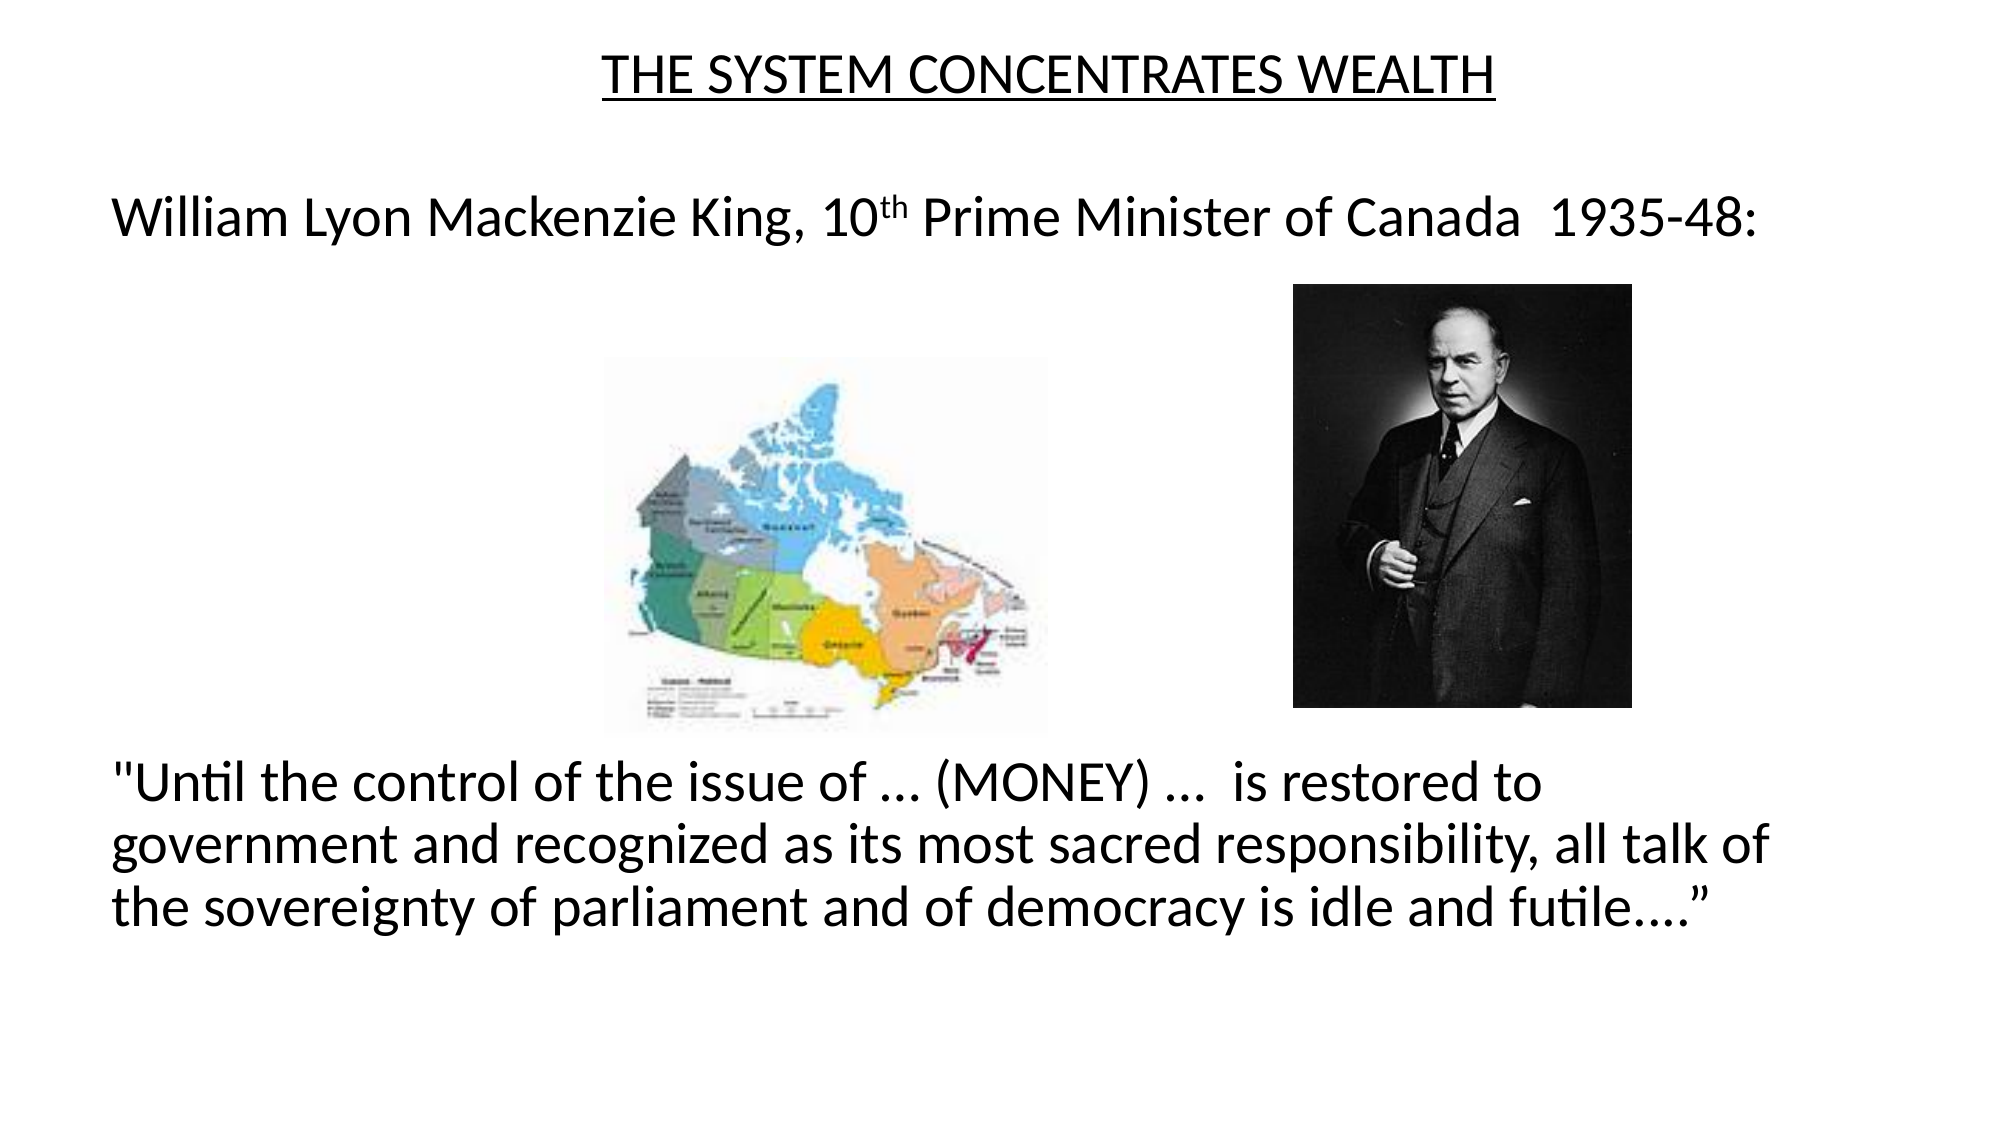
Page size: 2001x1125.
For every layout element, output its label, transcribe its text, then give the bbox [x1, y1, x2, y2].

text_box THE SYSTEM CONCENTRATES WEALTH [586, 28, 1512, 113]
picture [604, 357, 1048, 738]
list William Lyon Mackenzie King, 10th Prime Minister of Canada 1935-48: "Until the control of the issue of … (MONEY) … is restored to government and recognized as its most sacred responsibility, all talk of the sovereignty of parliament and of democracy is idle and futile....” [96, 178, 1822, 1045]
picture [1293, 284, 1632, 708]
